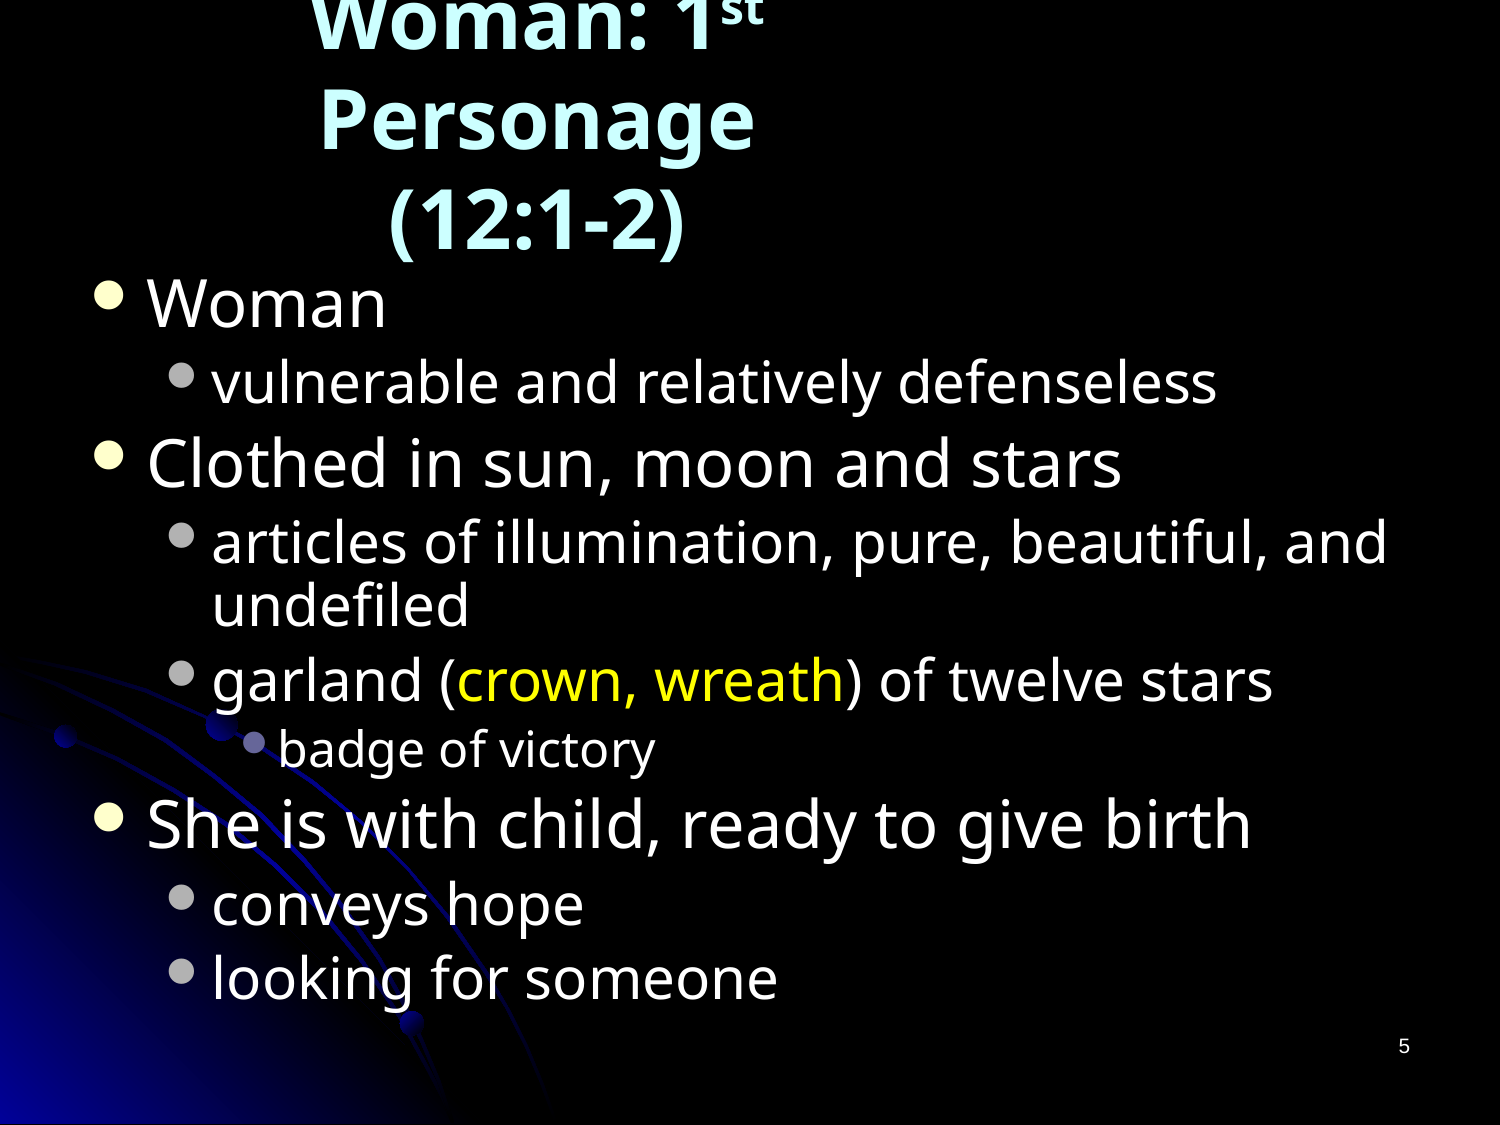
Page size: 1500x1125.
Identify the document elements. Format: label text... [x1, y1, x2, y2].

slide_number 5 [1074, 1025, 1425, 1100]
list Woman vulnerable and relatively defenseless Clothed in sun, moon and stars articles of illumination, pure, beautiful, and undefiled garland (crown, wreath) of twelve stars badge of victory She is with child, ready to give birth conveys hope looking for someone [75, 262, 1425, 838]
title Woman: 1st Personage (12:1-2) [75, 0, 1000, 233]
